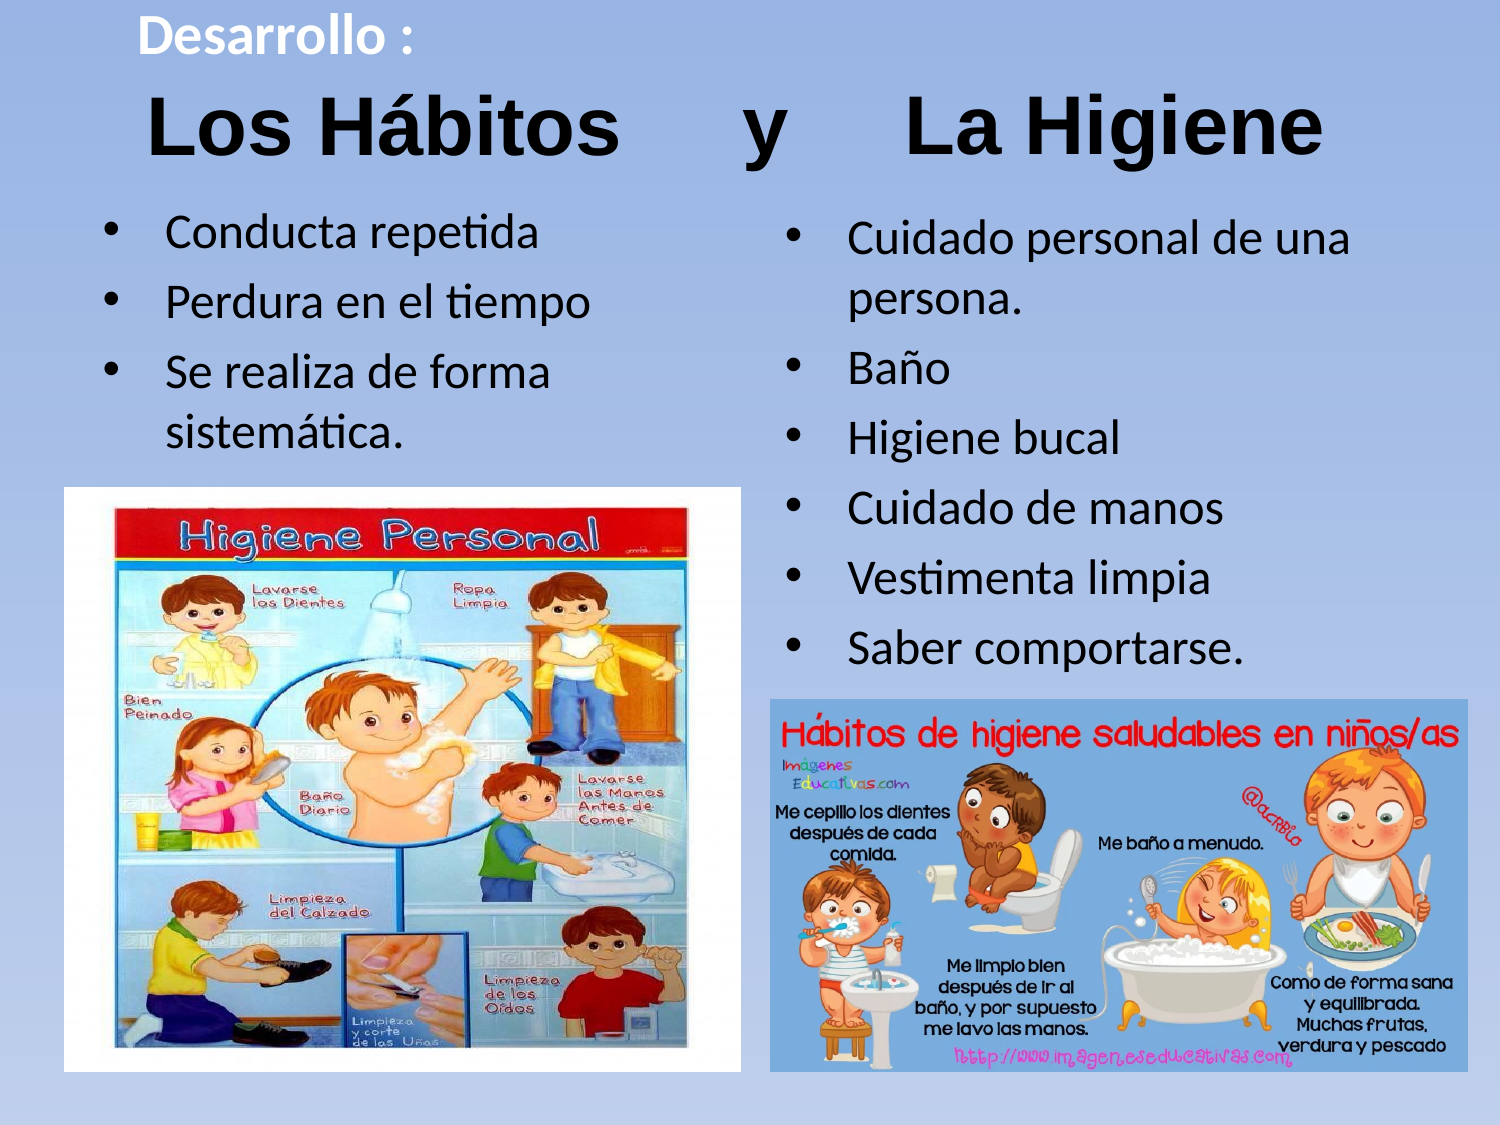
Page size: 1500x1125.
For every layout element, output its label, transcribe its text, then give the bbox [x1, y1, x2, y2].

title Desarrollo : Los Hábitos [75, 73, 1425, 180]
picture [770, 699, 1468, 1073]
list Conducta repetida Perdura en el tiempo Se realiza de forma sistemática. [75, 190, 738, 486]
list Cuidado personal de una persona. Baño Higiene bucal Cuidado de manos Vestimenta limpia Saber comportarse. [757, 196, 1421, 951]
text_box y La Higiene [646, 0, 1380, 179]
picture [63, 487, 741, 1073]
